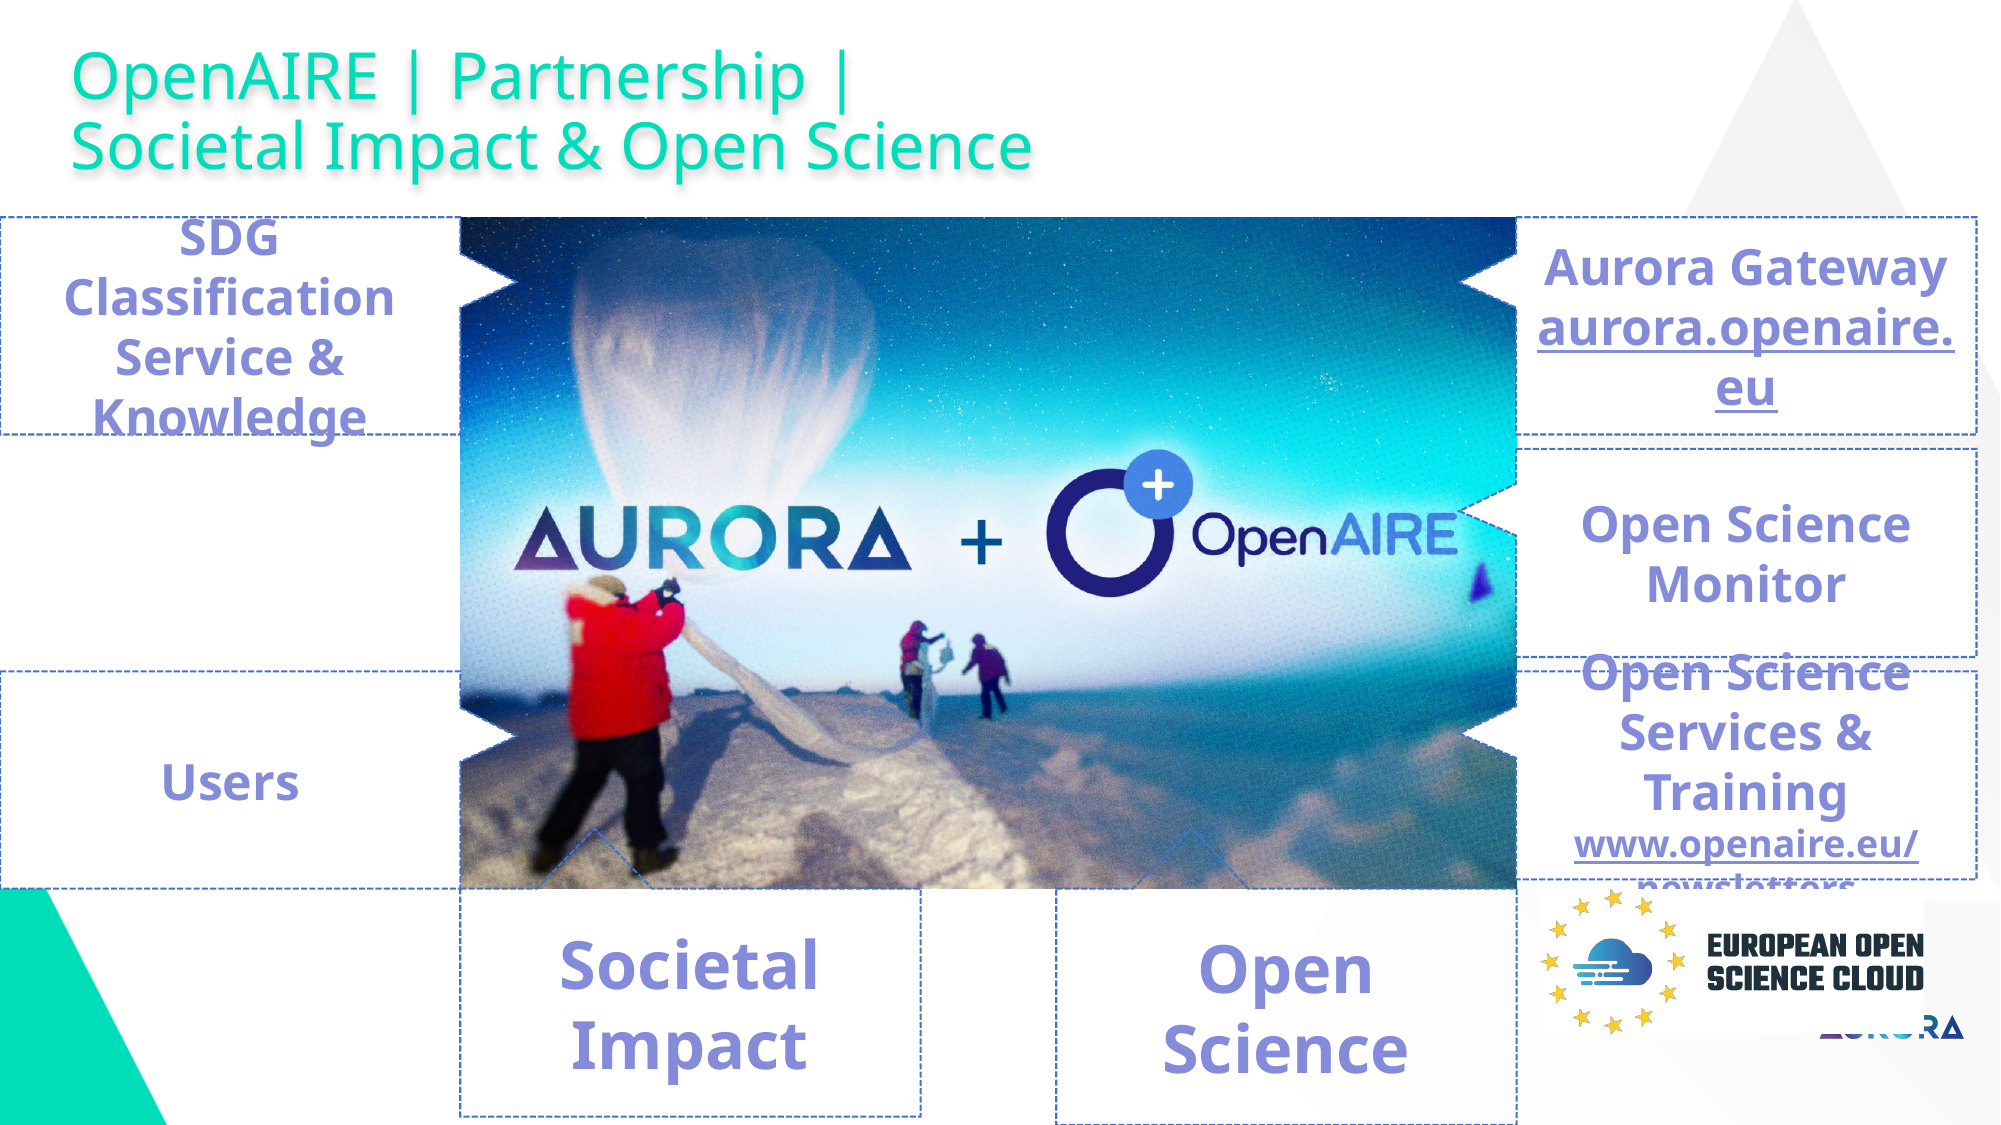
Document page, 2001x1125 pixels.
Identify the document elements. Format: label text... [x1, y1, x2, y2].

text_box Open Science Monitor [1517, 447, 1978, 659]
text_box Societal Impact [459, 889, 922, 1118]
text_box Users [0, 670, 462, 890]
title OpenAIRE | Partnership | Societal Impact & Open Science [23, 19, 1977, 197]
picture [0, 0, 2000, 1125]
text_box Open Science Services & Training www.openaire.eu/newsletters [1517, 670, 1978, 881]
text_box Aurora Gateway aurora.openaire.eu [1516, 216, 1978, 436]
text_box SDG Classification Service & Knowledge [0, 216, 462, 436]
text_box Open Science [1055, 888, 1518, 1125]
